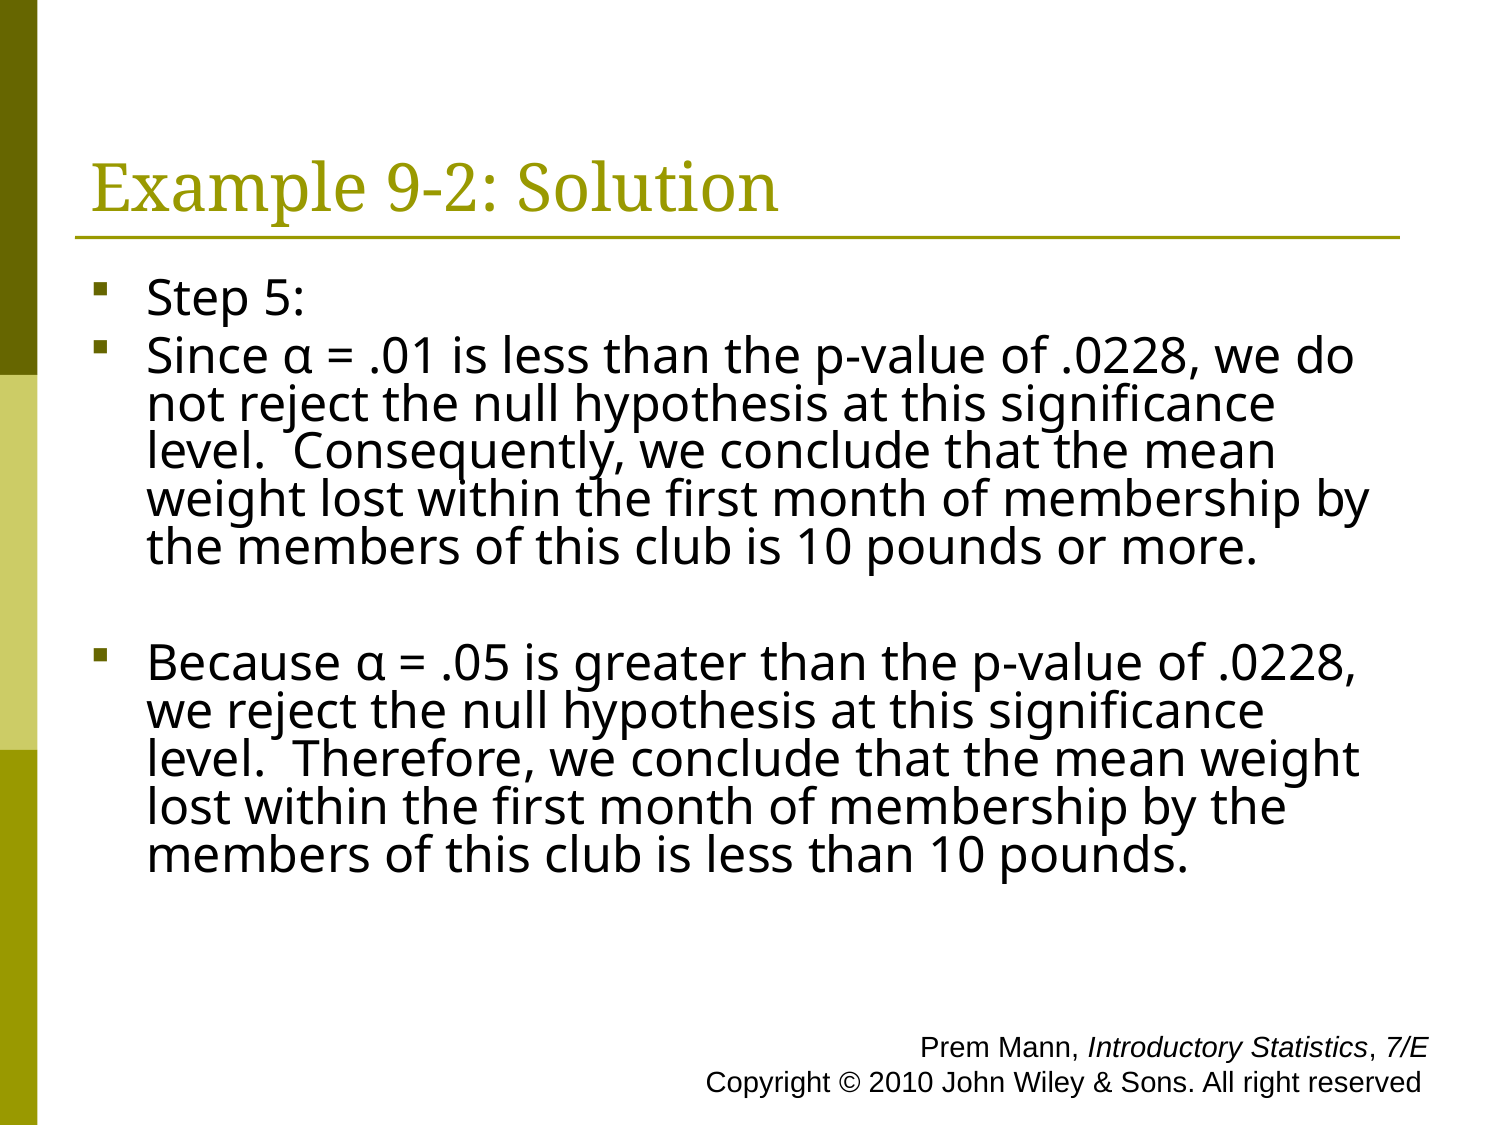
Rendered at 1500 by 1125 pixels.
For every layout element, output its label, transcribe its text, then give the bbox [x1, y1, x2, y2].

text_box Prem Mann, Introductory Statistics, 7/E Copyright © 2010 John Wiley & Sons. All right reserved [690, 1021, 1447, 1106]
list Step 5: Since α = .01 is less than the p-value of .0228, we do not reject the null hypothesis at this significance level. Consequently, we conclude that the mean weight lost within the first month of membership by the members of this club is 10 pounds or more. Because α = .05 is greater than the p-value of .0228, we reject the null hypothesis at this significance level. Therefore, we conclude that the mean weight lost within the first month of membership by the members of this club is less than 10 pounds. [75, 269, 1400, 1063]
title Example 9-2: Solution [75, 45, 1425, 233]
